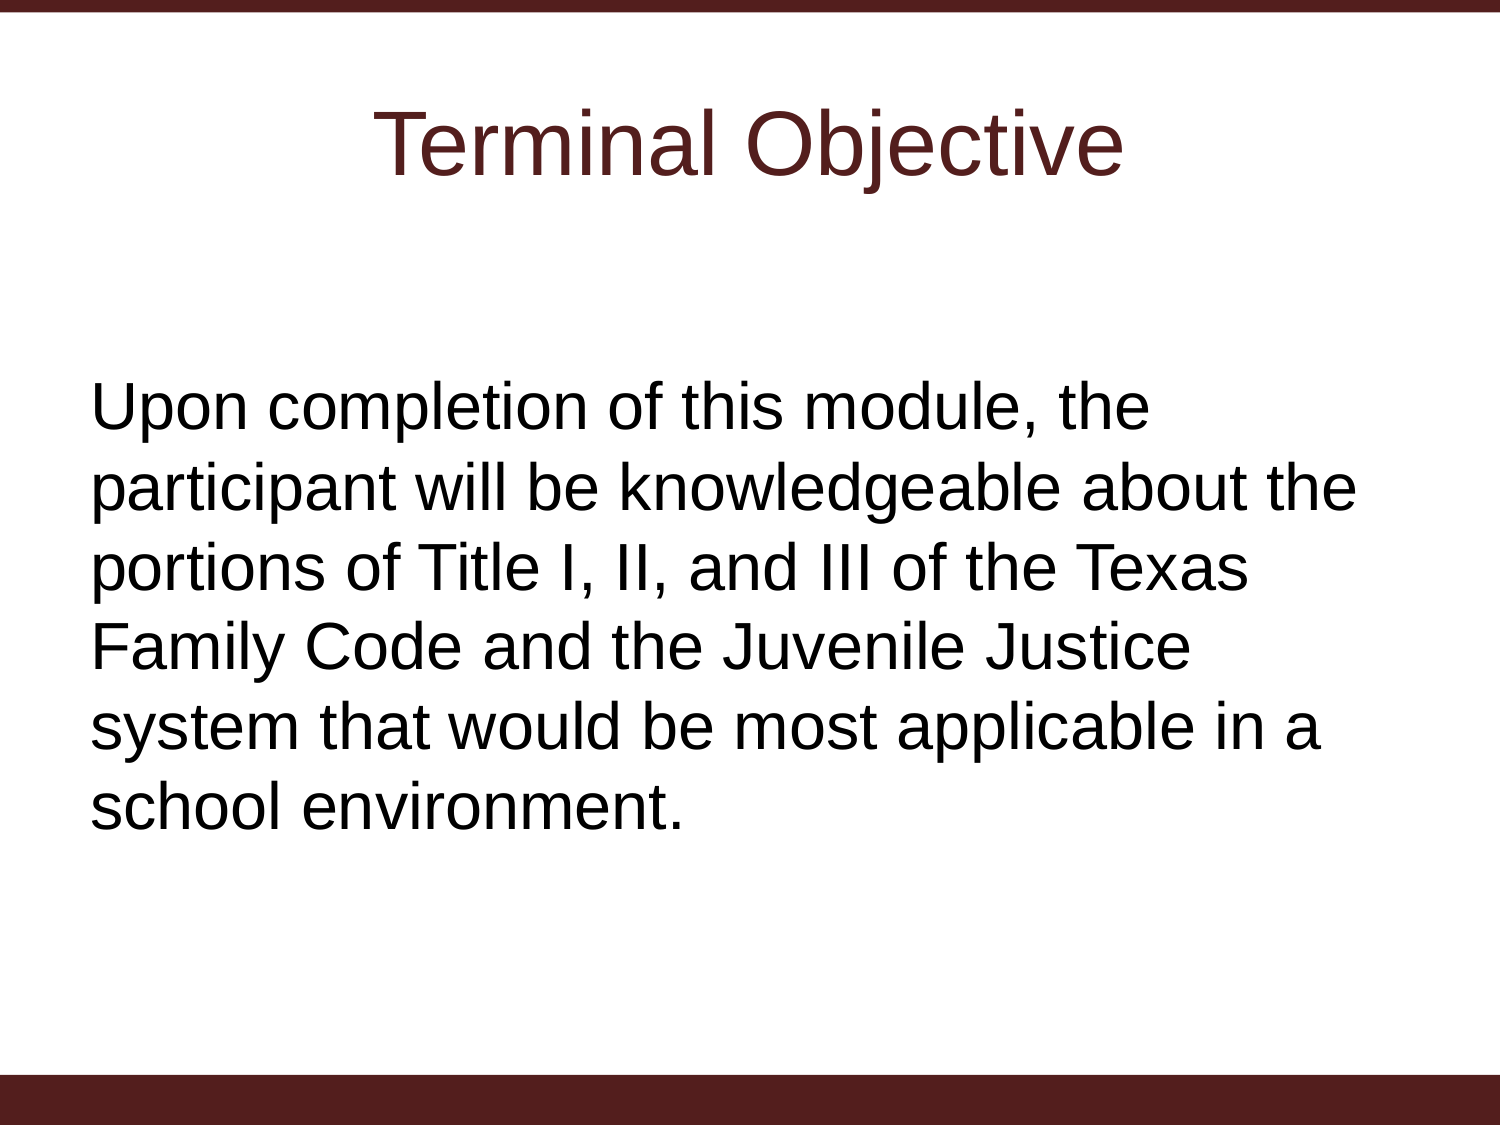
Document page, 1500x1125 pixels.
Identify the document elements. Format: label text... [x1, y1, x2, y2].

title Terminal Objective [74, 44, 1426, 233]
list Upon completion of this module, the participant will be knowledgeable about the portions of Title I, II, and III of the Texas Family Code and the Juvenile Justice system that would be most applicable in a school environment. [74, 262, 1426, 1006]
